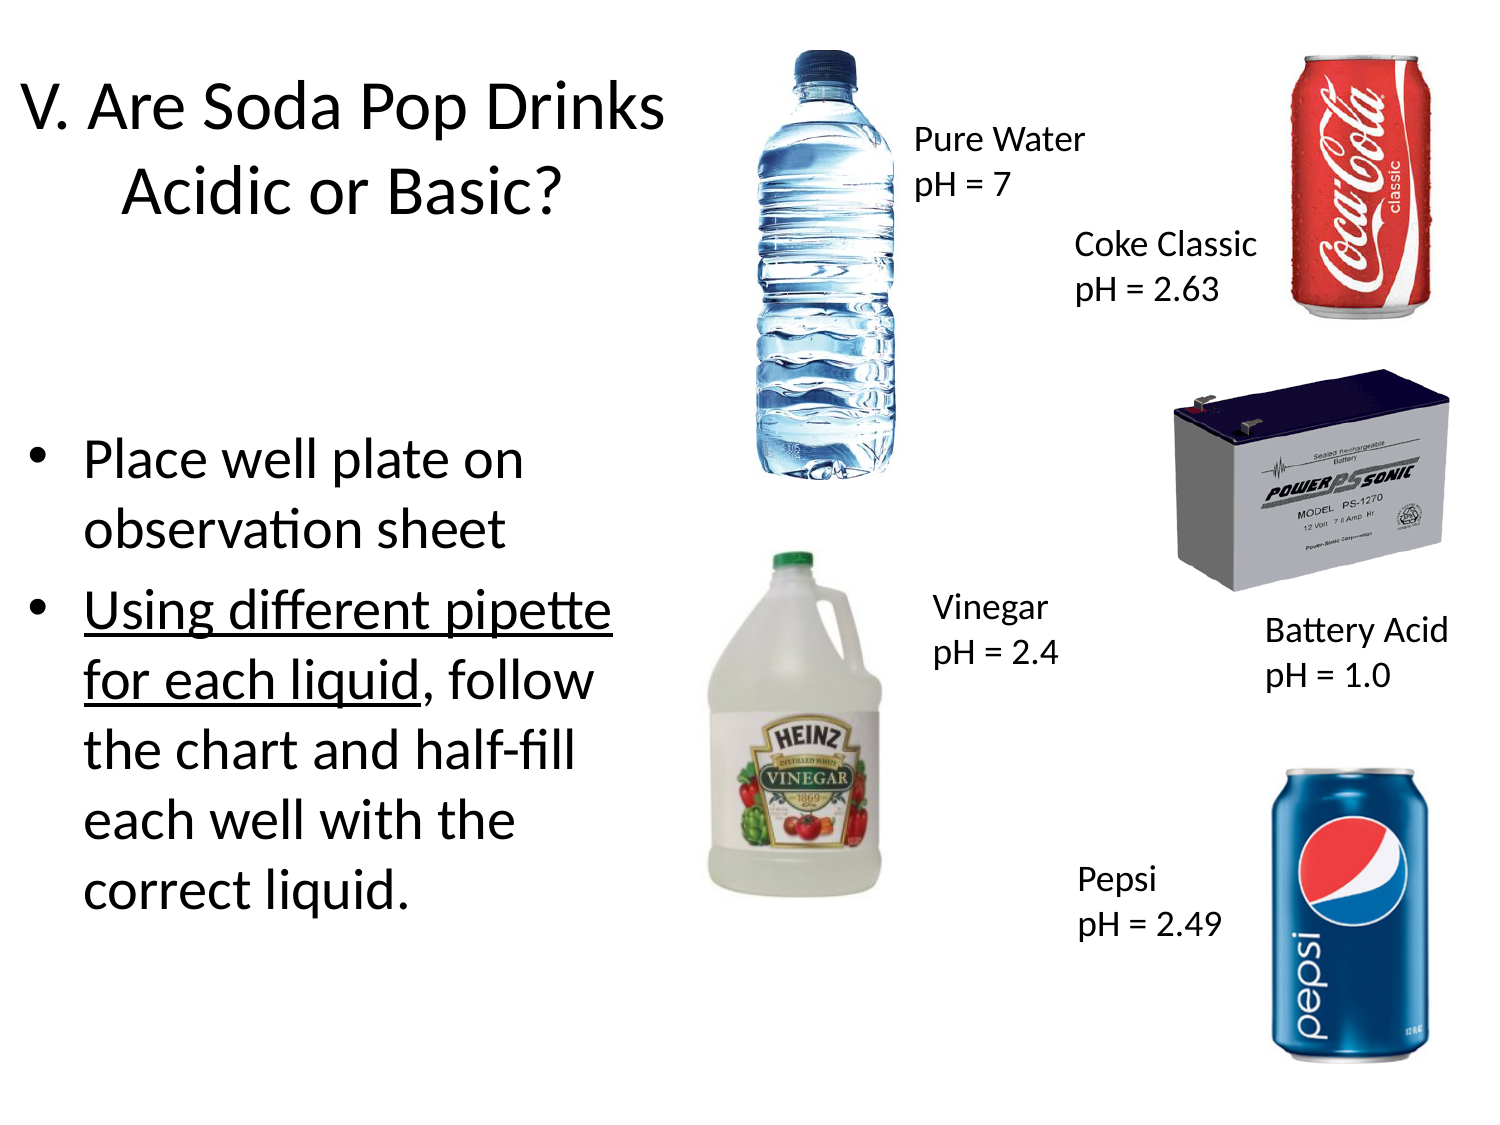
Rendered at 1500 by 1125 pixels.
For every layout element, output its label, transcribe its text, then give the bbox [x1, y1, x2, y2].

text_box Battery Acid pH = 1.0 [1249, 597, 1475, 703]
picture [749, 49, 900, 480]
picture [700, 549, 889, 900]
list Place well plate on observation sheet Using different pipette for each liquid, follow the chart and half-fill each well with the correct liquid. [12, 412, 675, 1125]
text_box Pepsi pH = 2.49 [1062, 846, 1263, 952]
text_box Coke Classic pH = 2.63 [1059, 211, 1279, 317]
picture [1268, 762, 1433, 1064]
picture [1166, 365, 1451, 594]
text_box Vinegar pH = 2.4 [917, 574, 1143, 680]
text_box Pure Water pH = 7 [904, 106, 1125, 212]
title V. Are Soda Pop Drinks Acidic or Basic? [0, 50, 725, 238]
picture [1284, 49, 1441, 323]
